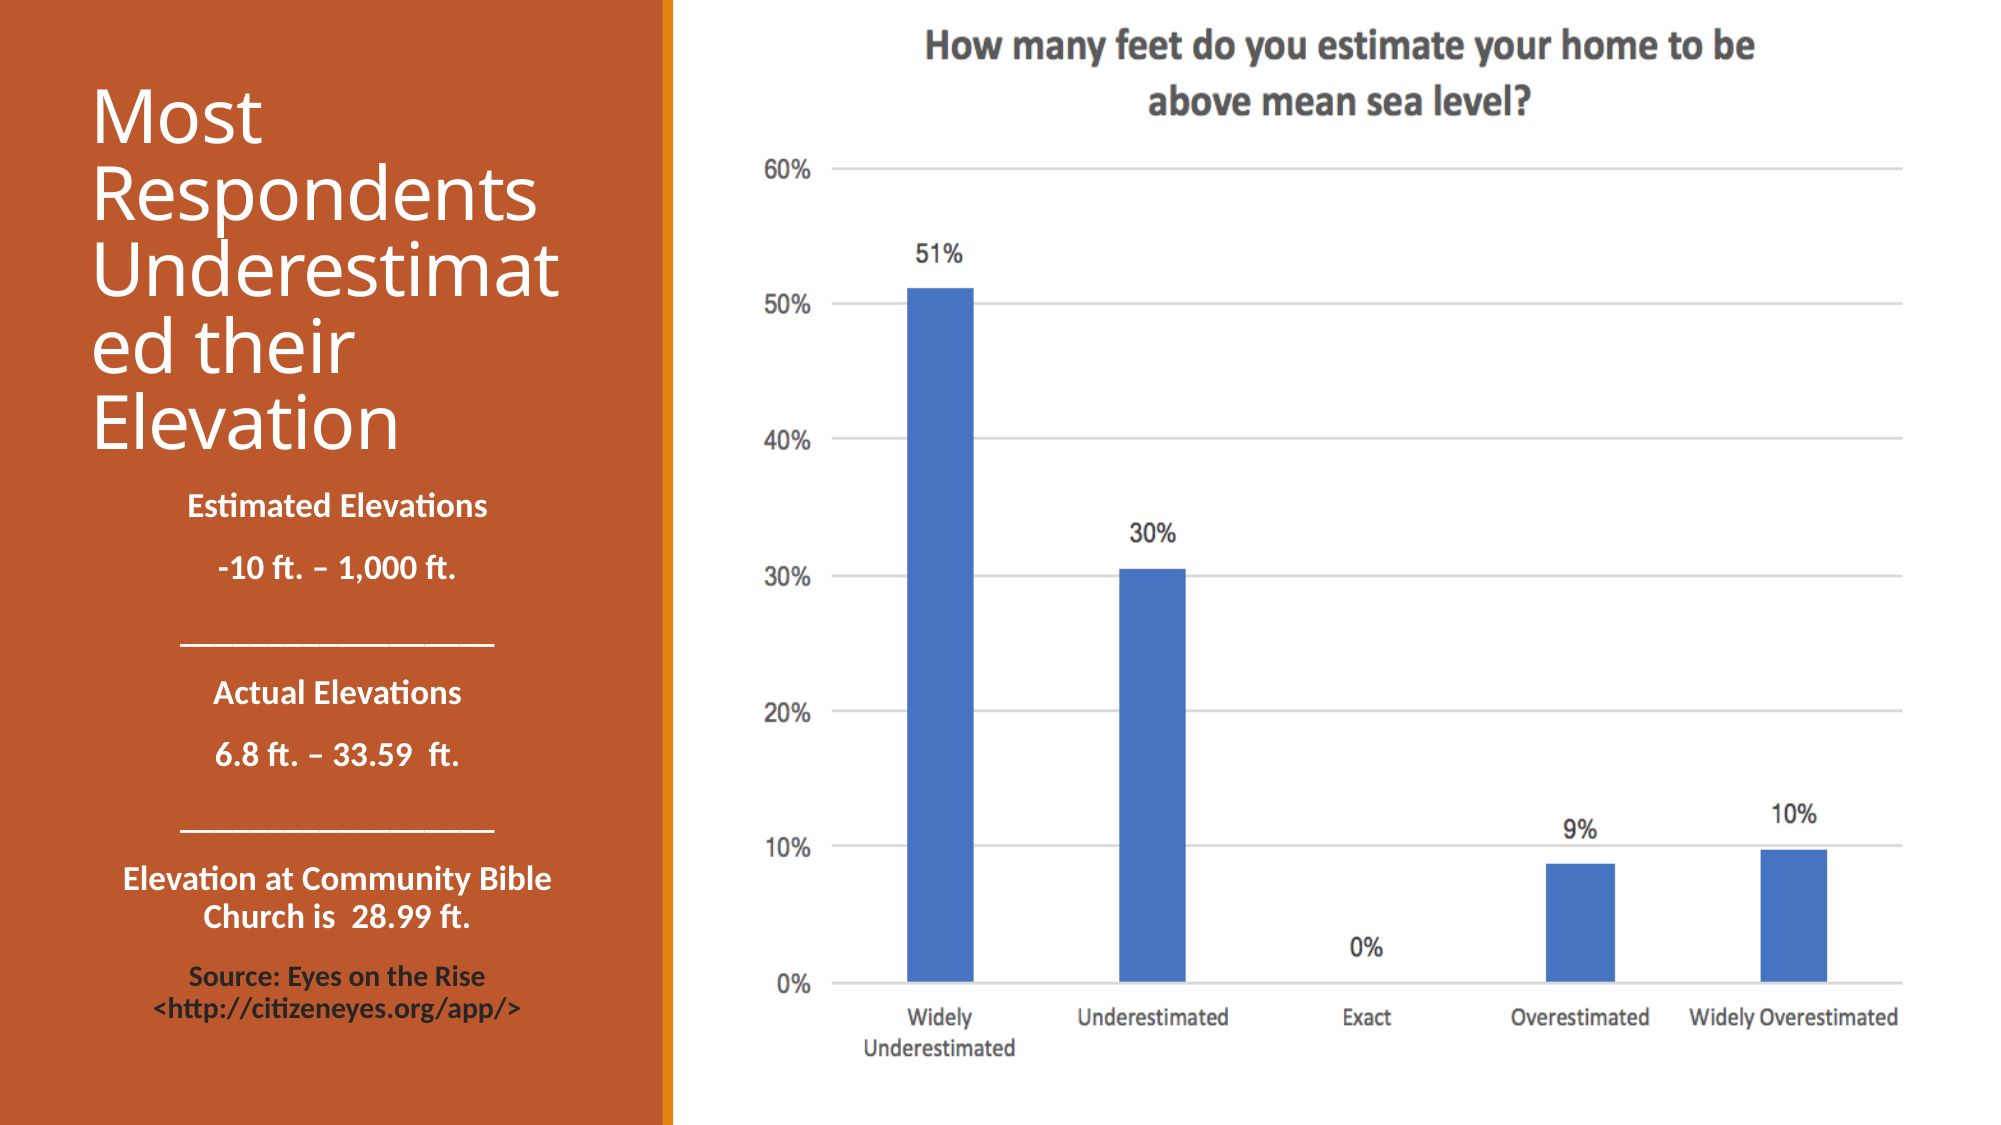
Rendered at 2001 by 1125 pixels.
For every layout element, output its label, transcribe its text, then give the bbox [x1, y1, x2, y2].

title Most Respondents Underestimated their Elevation [75, 97, 600, 473]
list Estimated Elevations -10 ft. – 1,000 ft. __________________ Actual Elevations 6.8 ft. – 33.59 ft. __________________ Elevation at Community Bible Church is 28.99 ft. Source: Eyes on the Rise <http://citizeneyes.org/app/> [75, 479, 600, 1035]
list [754, 0, 1932, 1070]
